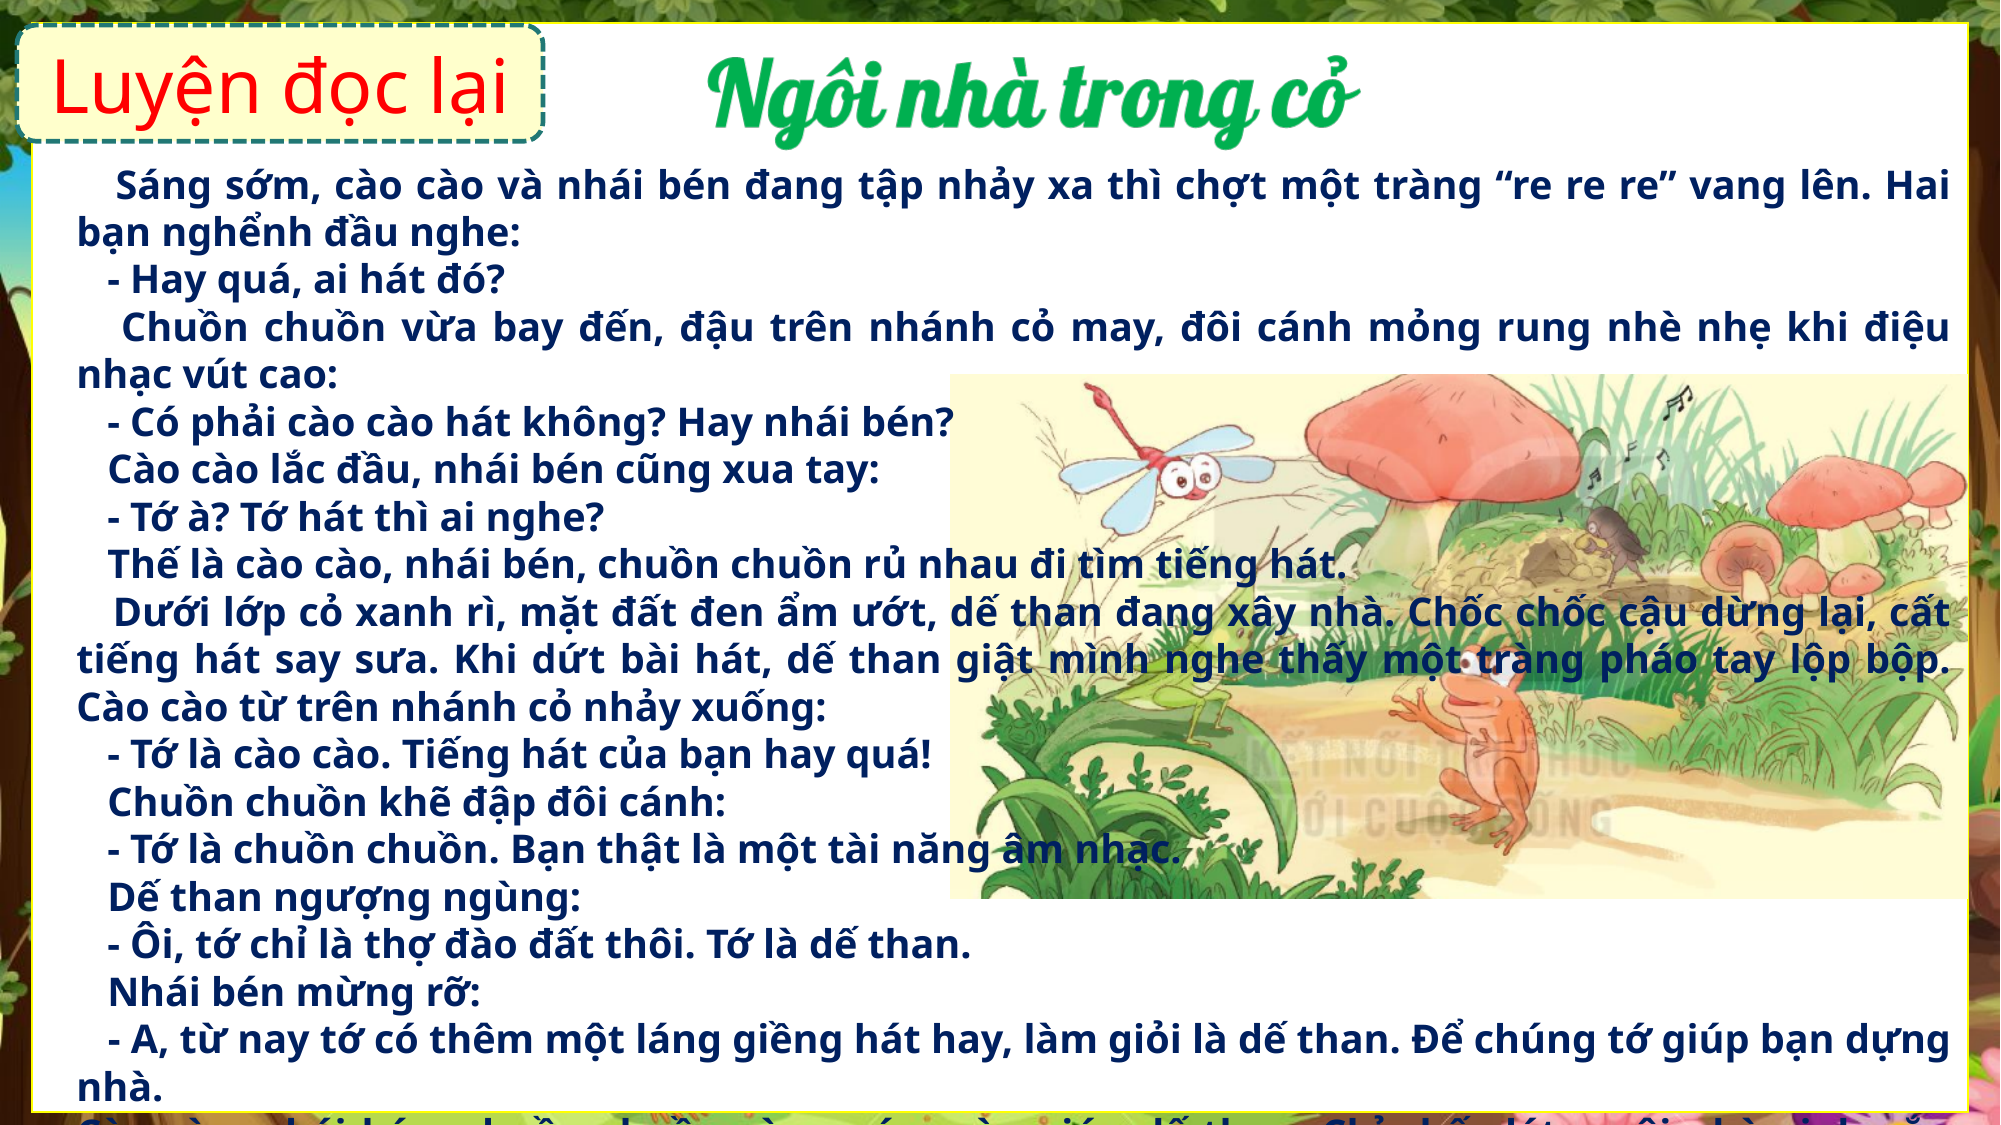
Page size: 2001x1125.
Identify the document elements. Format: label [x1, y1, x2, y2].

picture [559, 19, 1498, 213]
text_box [0, 0, 2000, 1125]
picture [949, 374, 1968, 900]
